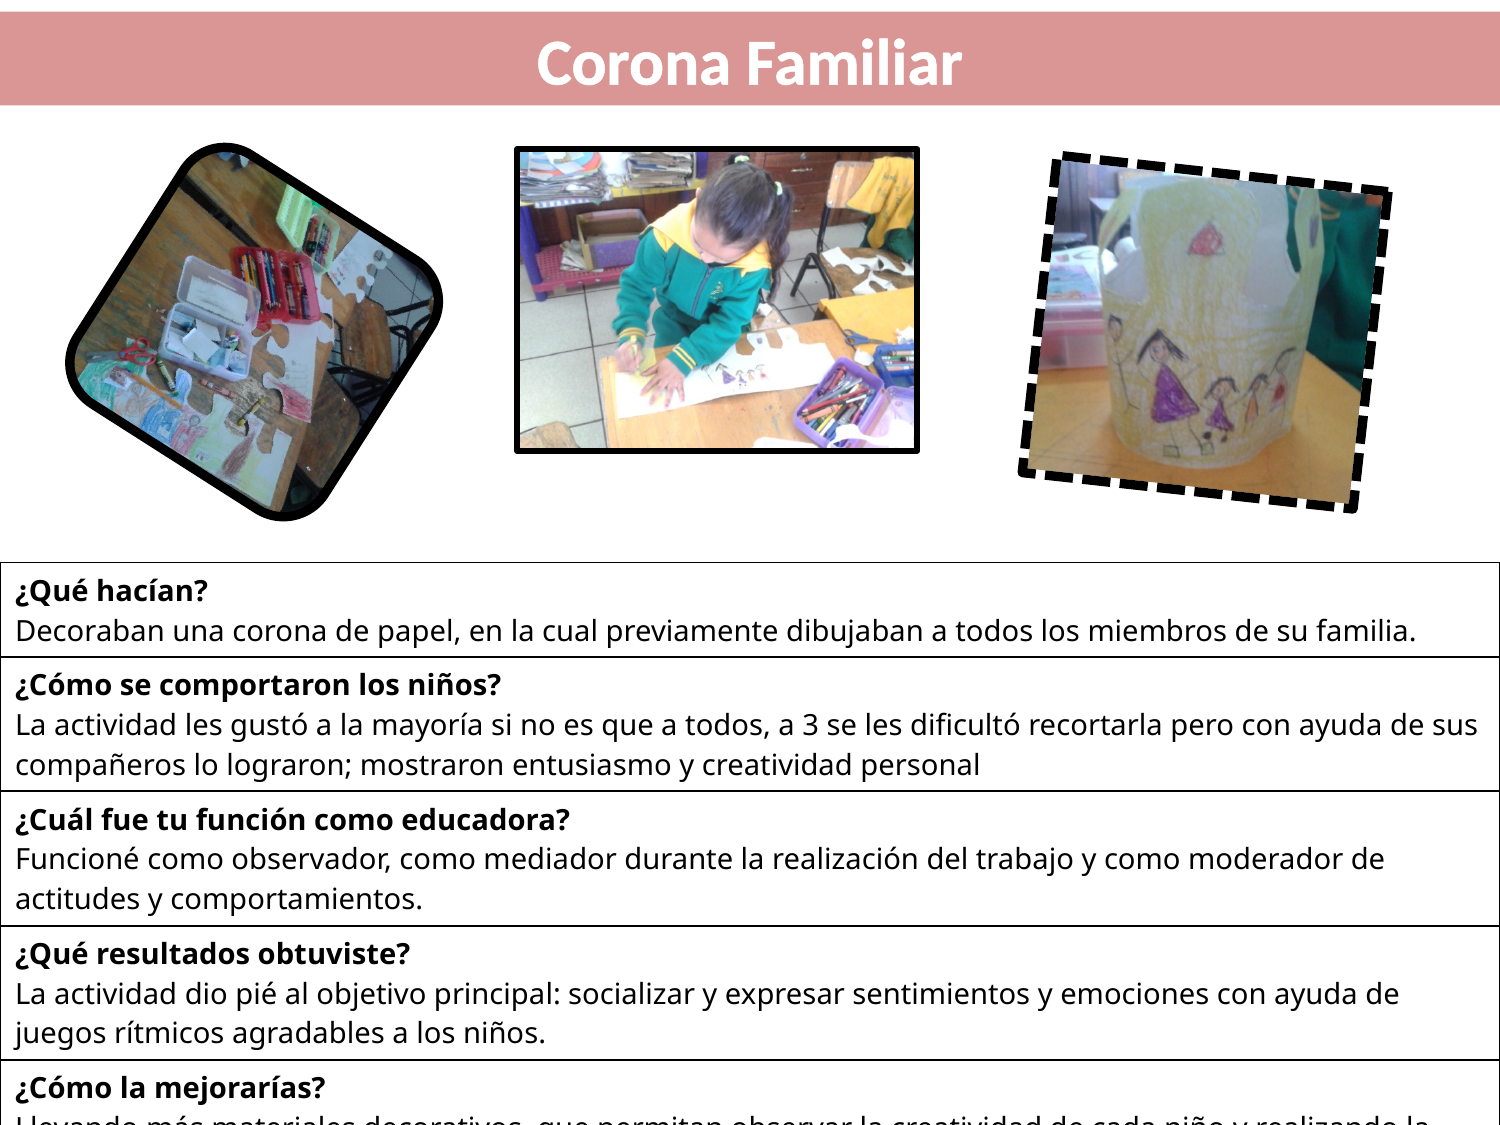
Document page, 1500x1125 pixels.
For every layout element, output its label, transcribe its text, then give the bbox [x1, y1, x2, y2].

subtitle Corona Familiar [0, 11, 1500, 106]
table_cell ¿Qué resultados obtuviste? La actividad dio pié al objetivo principal: socializar y expresar sentimientos y emociones con ayuda de juegos rítmicos agradables a los niños. [1, 927, 1499, 1059]
table_cell ¿Cuál fue tu función como educadora? Funcioné como observador, como mediador durante la realización del trabajo y como moderador de actitudes y comportamientos. [1, 792, 1499, 925]
table_cell ¿Cómo se comportaron los niños? La actividad les gustó a la mayoría si no es que a todos, a 3 se les dificultó recortarla pero con ayuda de sus compañeros lo lograron; mostraron entusiasmo y creatividad personal [1, 658, 1499, 790]
table_cell ¿Cómo la mejorarías? Llevando más materiales decorativos, que permitan observar la creatividad de cada niño y realizando la actividad de expresión en algún lugar más amplio. [1, 1061, 1499, 1125]
picture [1028, 161, 1382, 504]
table_header ¿Qué hacían? Decoraban una corona de papel, en la cual previamente dibujaban a todos los miembros de su familia. [1, 563, 1499, 656]
picture [75, 153, 433, 511]
picture [520, 152, 915, 448]
